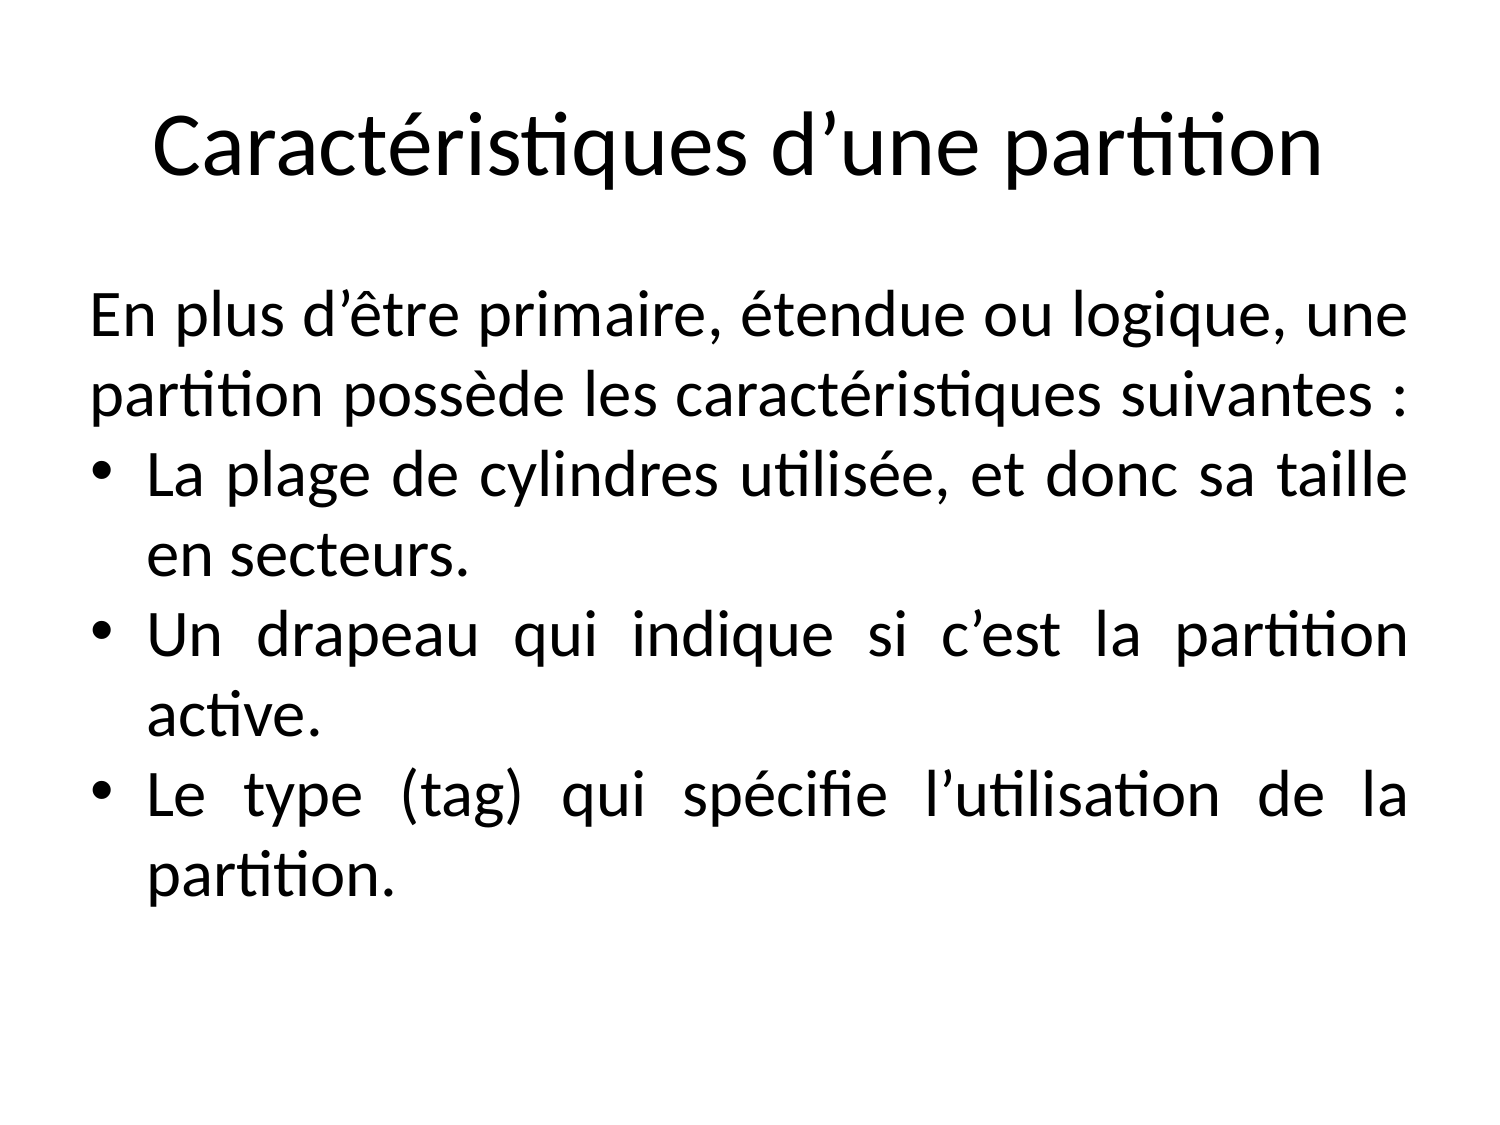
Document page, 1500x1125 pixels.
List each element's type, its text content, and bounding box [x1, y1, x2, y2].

text_box En plus d’être primaire, étendue ou logique, une partition possède les caractéristiques suivantes : La plage de cylindres utilisée, et donc sa taille en secteurs. Un drapeau qui indique si c’est la partition active. Le type (tag) qui spécifie l’utilisation de la partition. [74, 262, 1425, 1005]
text_box Caractéristiques d’une partition [74, 45, 1425, 233]
